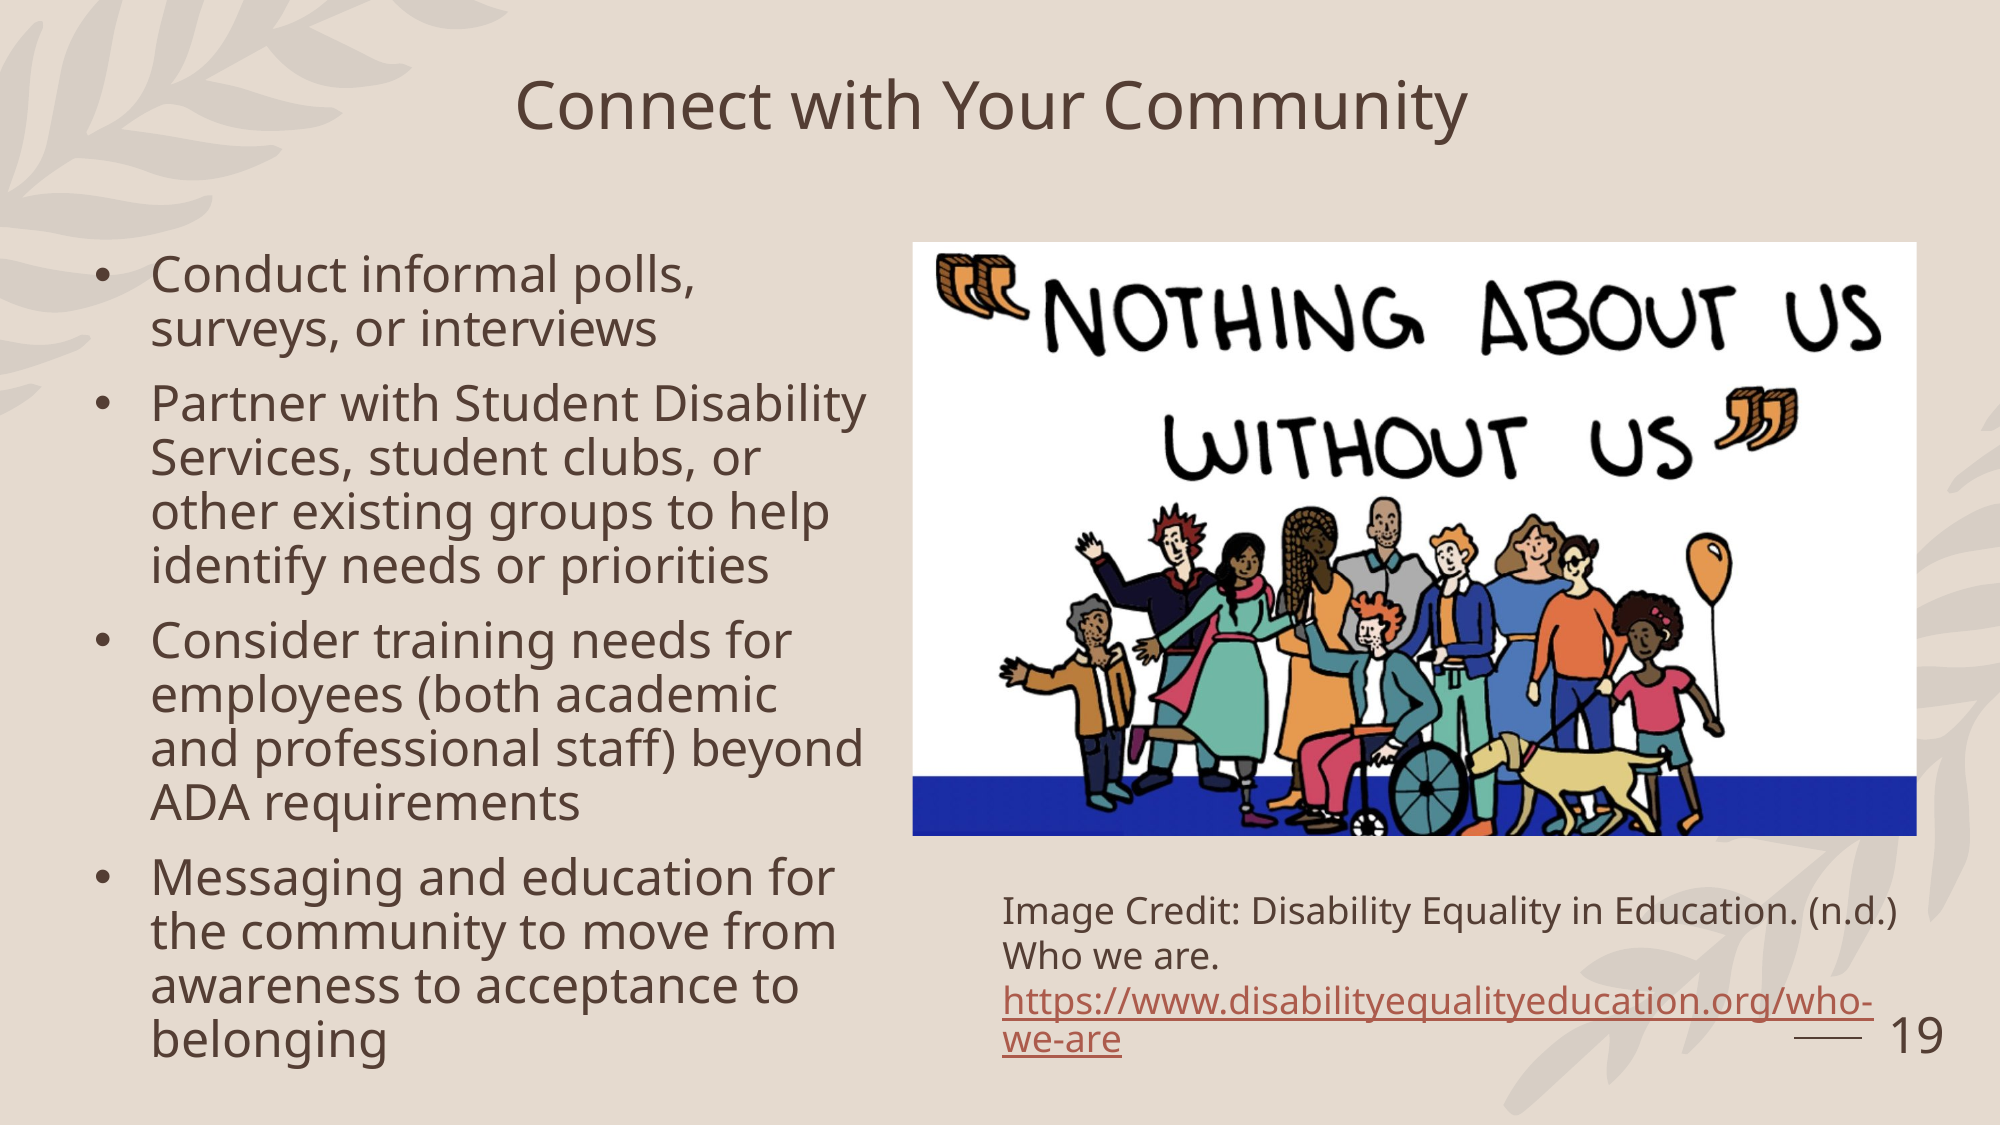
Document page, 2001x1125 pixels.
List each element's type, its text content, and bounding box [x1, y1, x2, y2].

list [912, 242, 1917, 836]
list Conduct informal polls, surveys, or interviews Partner with Student Disability Services, student clubs, or other existing groups to help identify needs or priorities Consider training needs for employees (both academic and professional staff) beyond ADA requirements Messaging and education for the community to move from awareness to acceptance to belonging [79, 242, 889, 1059]
text_box Image Credit: Disability Equality in Education. (n.d.) Who we are. https://www.disabilityequalityeducation.org/who-we-are [987, 880, 1919, 1082]
title Connect with Your Community [499, 45, 1878, 153]
slide_number 19 [1862, 964, 1971, 1112]
